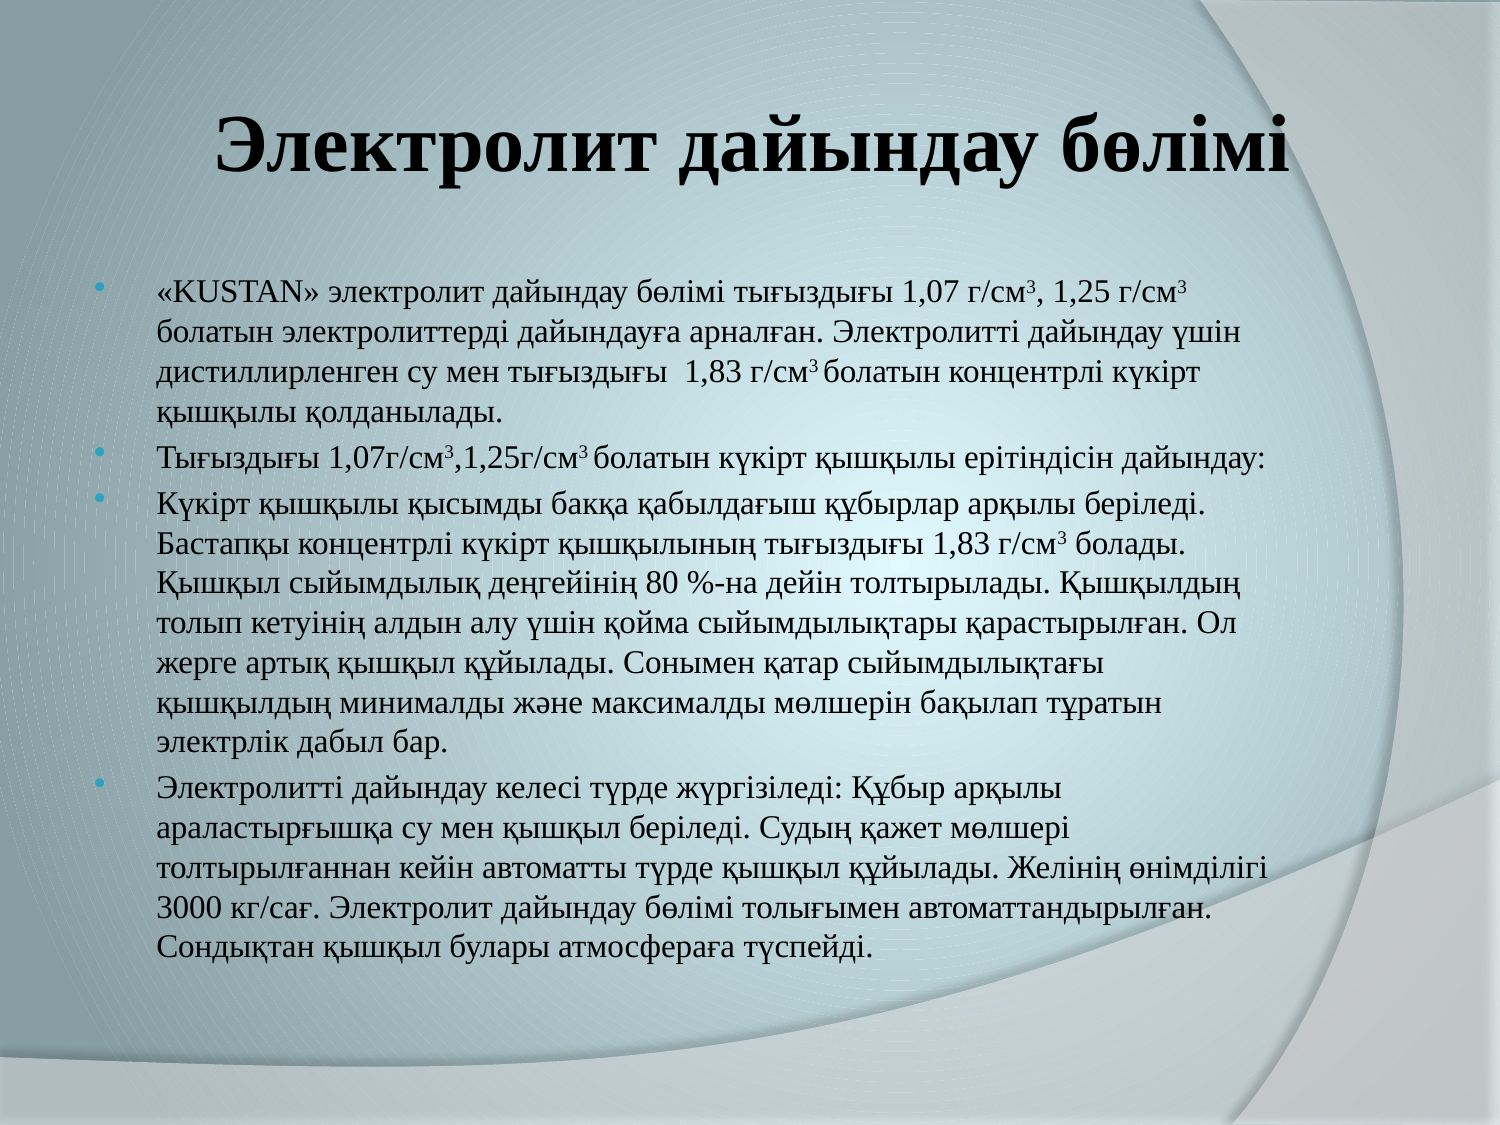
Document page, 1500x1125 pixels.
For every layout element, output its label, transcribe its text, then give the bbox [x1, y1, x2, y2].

list «KUSTAN» электролит дайындау бөлімі тығыздығы 1,07 г/см3, 1,25 г/см3 болатын электролиттерді дайындауға арналған. Электролитті дайындау үшін дистиллирленген су мен тығыздығы 1,83 г/см3 болатын концентрлі күкірт қышқылы қолданылады. Тығыздығы 1,07г/см3,1,25г/см3 болатын күкірт қышқылы ерітіндісін дайындау: Күкірт қышқылы қысымды бакқа қабылдағыш құбырлар арқылы беріледі. Бастапқы концентрлі күкірт қышқылының тығыздығы 1,83 г/см3 болады. Қышқыл сыйымдылық деңгейінің 80 %-на дейін толтырылады. Қышқылдың толып кетуінің алдын алу үшін қойма сыйымдылықтары қарастырылған. Ол жерге артық қышқыл құйылады. Сонымен қатар сыйымдылықтағы қышқылдың минималды және максималды мөлшерін бақылап тұратын электрлік дабыл бар. Электролитті дайындау келесі түрде жүргізіледі: Құбыр арқылы араластырғышқа су мен қышқыл беріледі. Судың қажет мөлшері толтырылғаннан кейін автоматты түрде қышқыл құйылады. Желінің өнімділігі 3000 кг/сағ. Электролит дайындау бөлімі толығымен автоматтандырылған. Сондықтан қышқыл булары атмосфераға түспейді. [75, 262, 1300, 1005]
title Электролит дайындау бөлімі [75, 45, 1300, 233]
